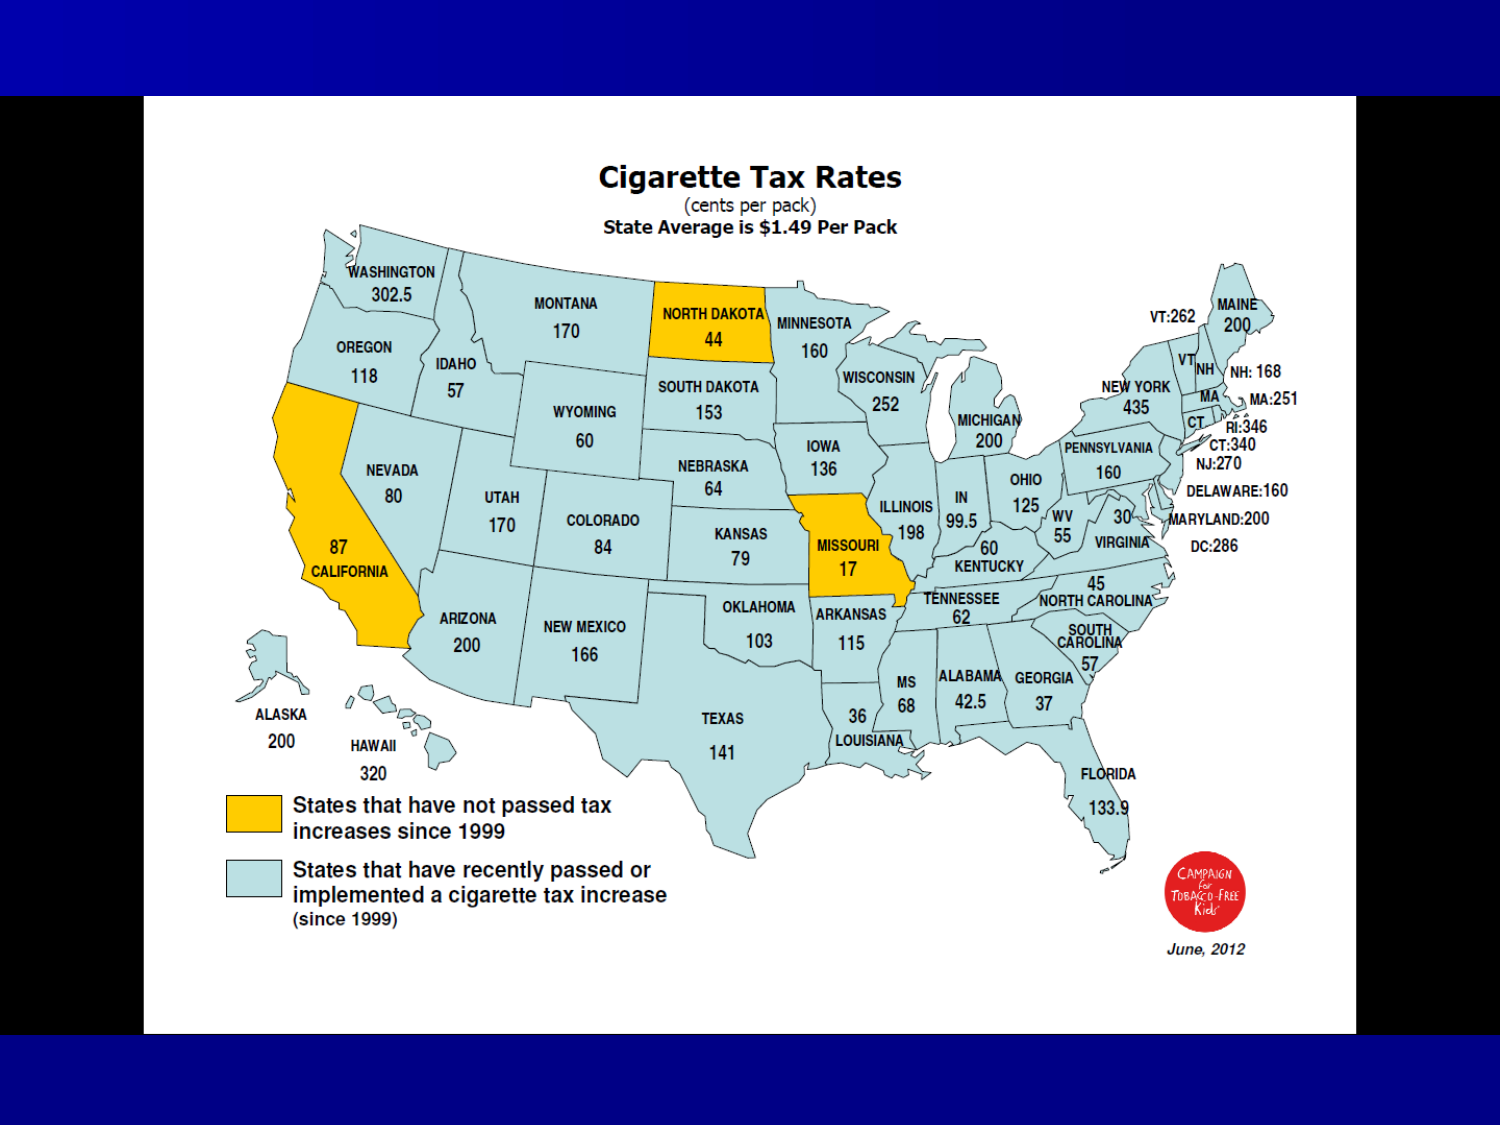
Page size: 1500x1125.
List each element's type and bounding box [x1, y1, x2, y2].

picture [0, 96, 1500, 1035]
